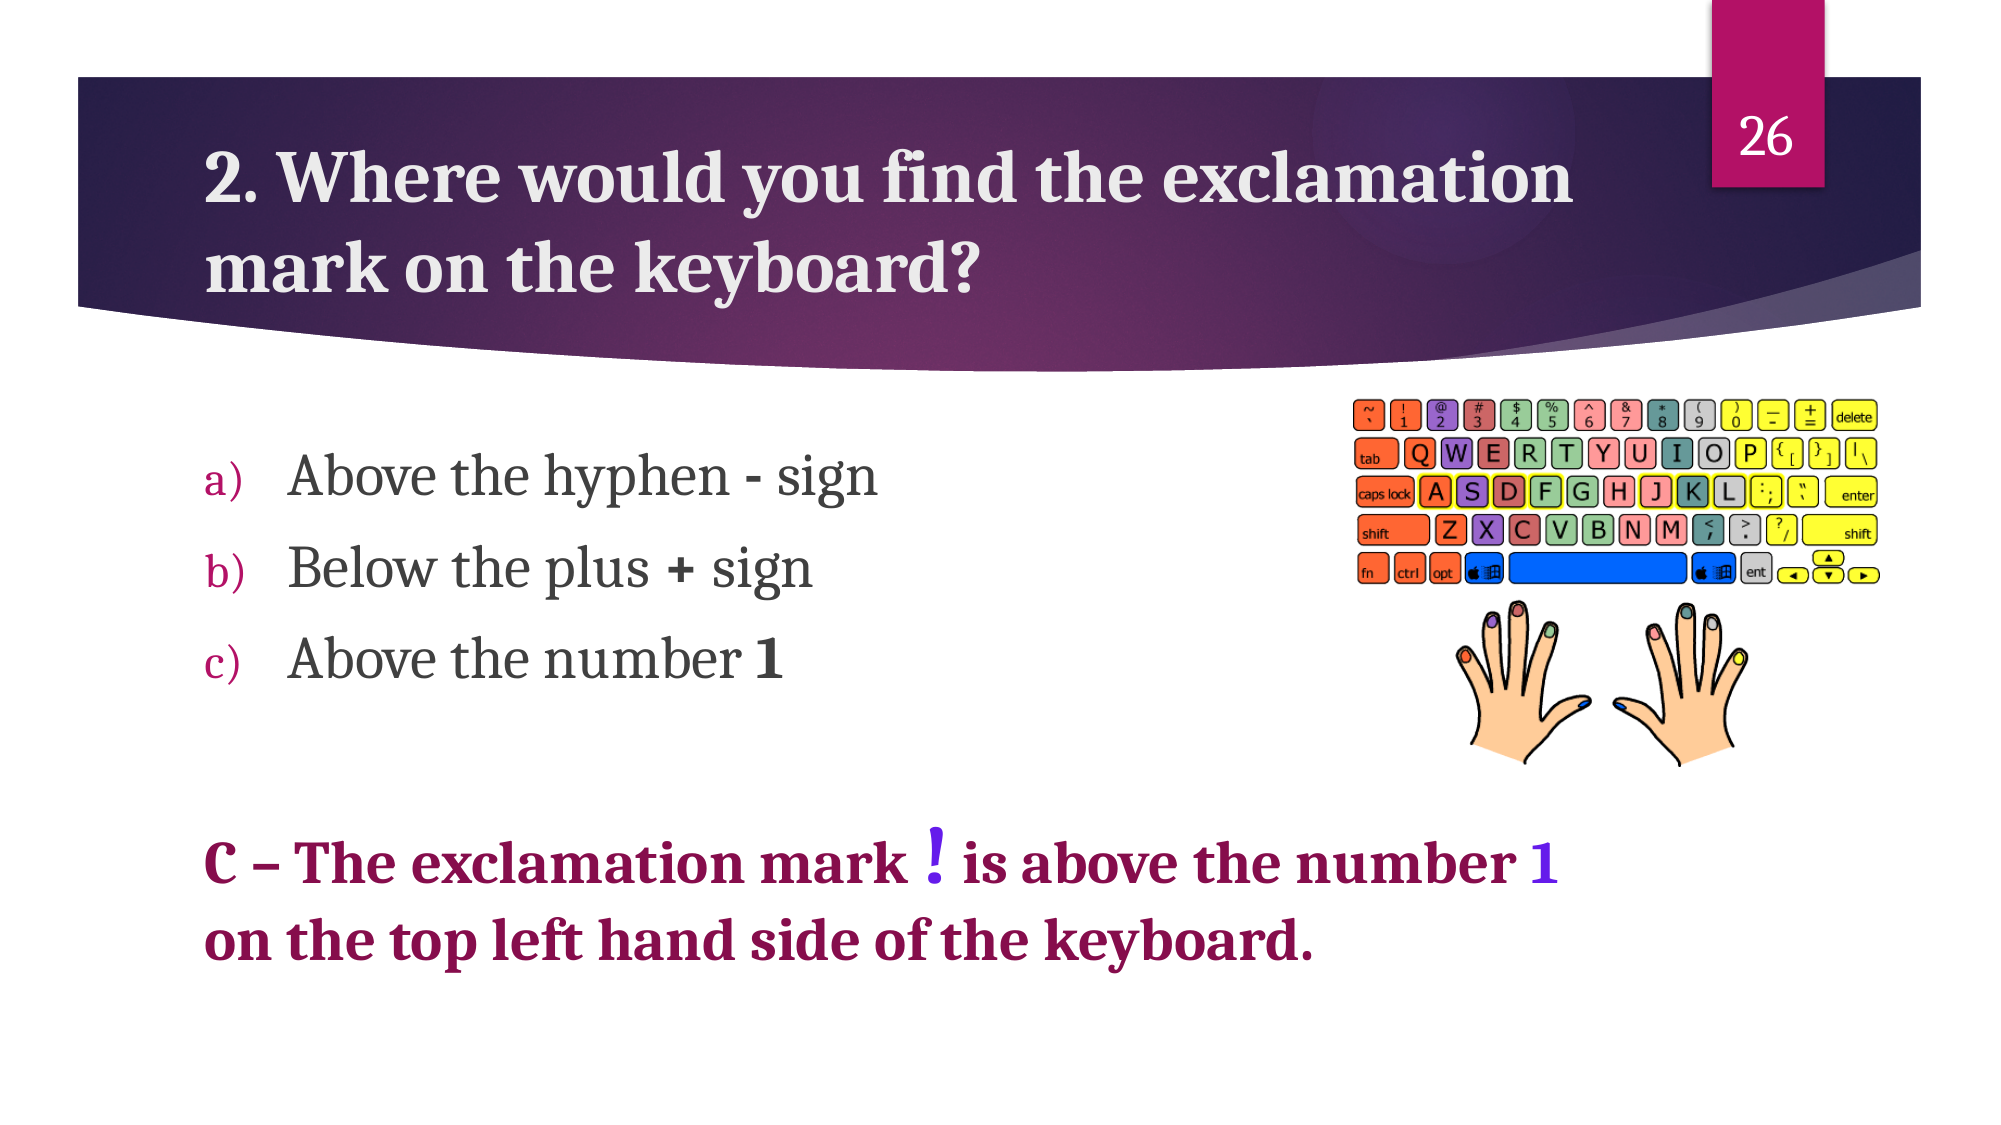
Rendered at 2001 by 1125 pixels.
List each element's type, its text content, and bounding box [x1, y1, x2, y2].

title 2. Where would you find the exclamation mark on the keyboard? [189, 159, 1627, 276]
slide_number 26 [1698, 48, 1836, 175]
picture [1353, 390, 1880, 767]
list Above the hyphen - sign Below the plus + sign Above the number 1 C – The exclamation mark ! is above the number 1 on the top left hand side of the keyboard. [189, 427, 1638, 988]
